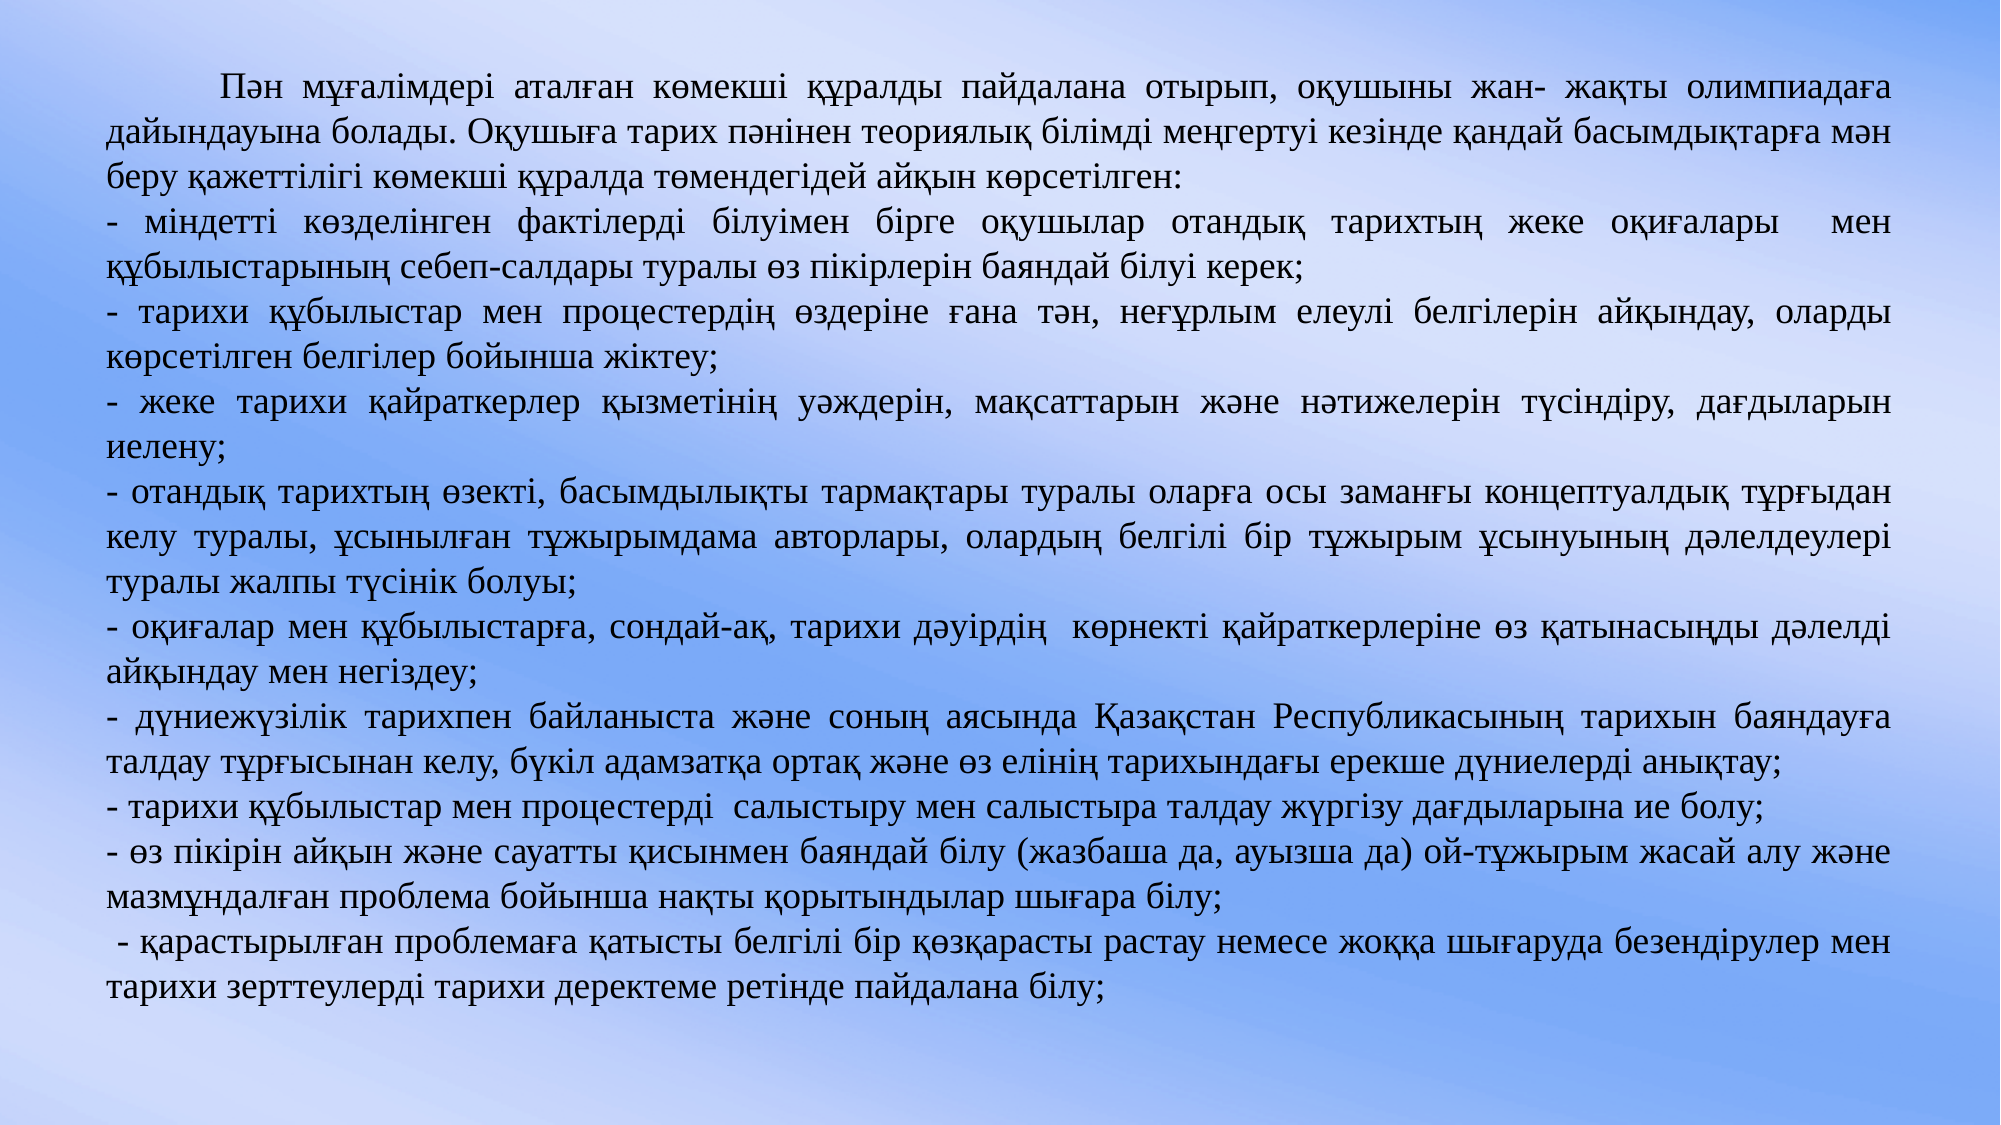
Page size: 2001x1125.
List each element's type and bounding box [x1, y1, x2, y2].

list [0, 0, 2000, 1125]
